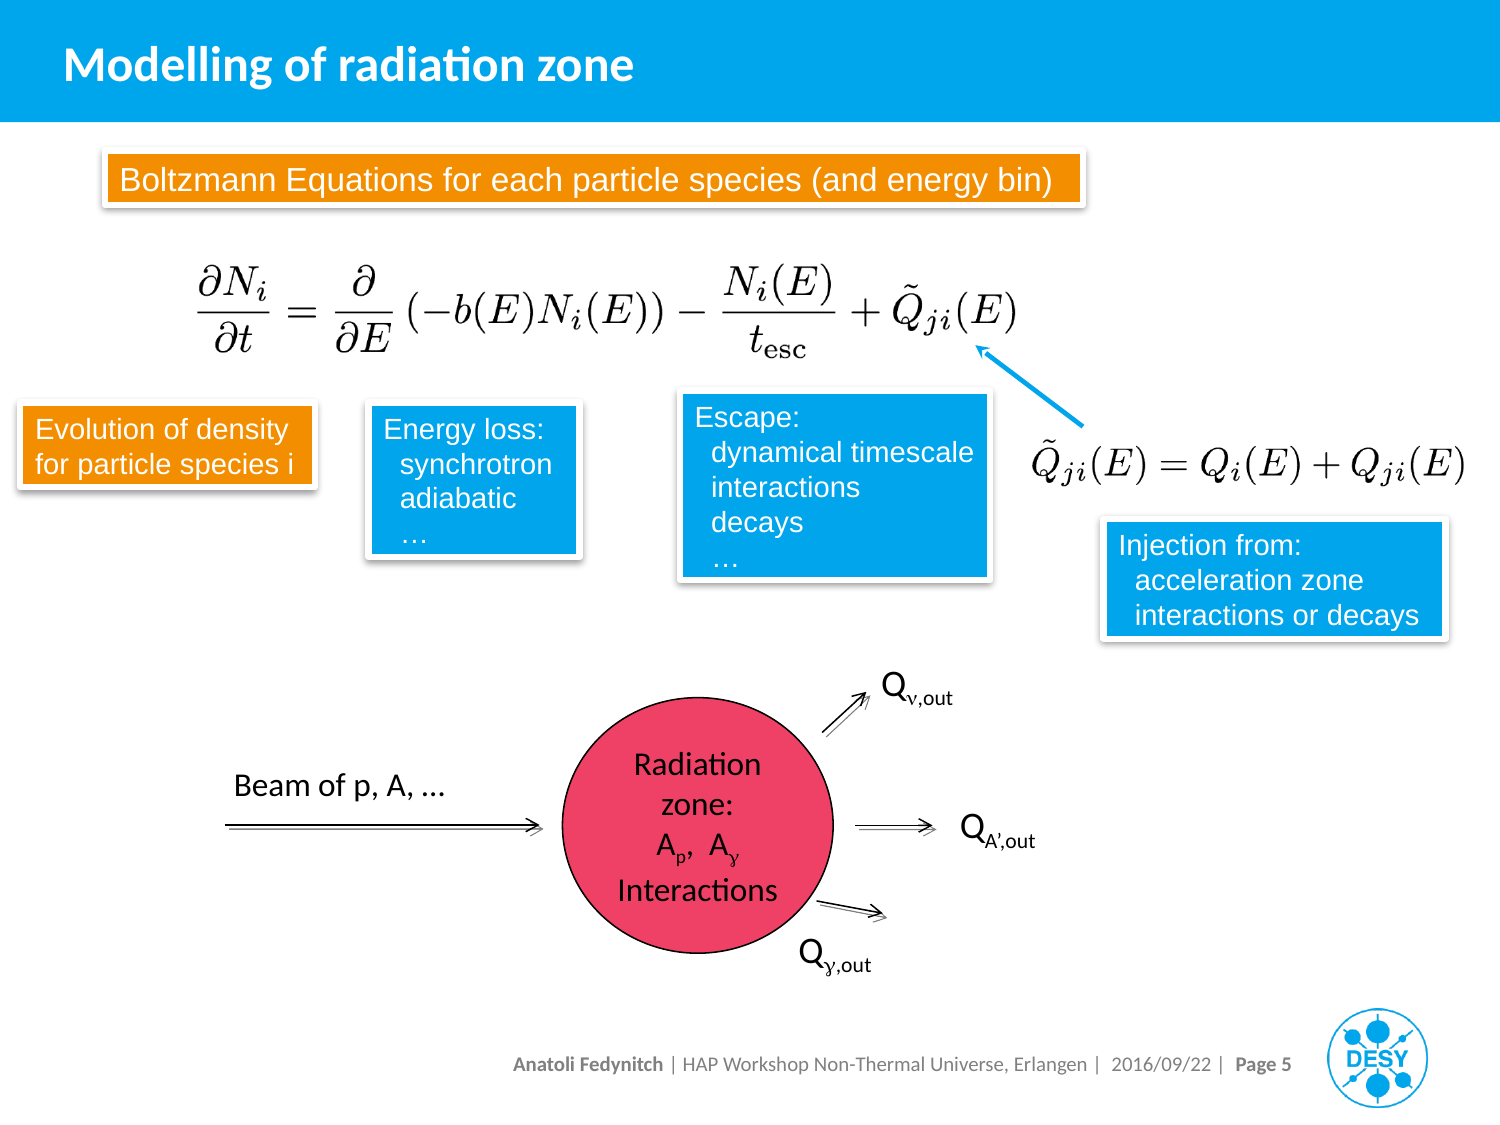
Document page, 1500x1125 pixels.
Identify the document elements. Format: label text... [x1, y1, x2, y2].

picture [1327, 1068, 1365, 1108]
picture [1391, 1071, 1428, 1108]
title Modelling of radiation zone [47, 16, 1446, 107]
text_box Evolution of density for particle species i [17, 399, 318, 490]
text_box Injection from: acceleration zone interactions or decays [1100, 516, 1449, 642]
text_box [975, 344, 1084, 427]
text_box Escape: dynamical timescale interactions decays … [677, 387, 993, 583]
picture [1327, 1008, 1368, 1049]
picture [1330, 1011, 1426, 1106]
picture [1032, 438, 1464, 487]
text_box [218, 650, 1063, 980]
text_box Boltzmann Equations for each particle species (and energy bin) [102, 147, 1086, 208]
picture [197, 261, 1017, 359]
picture [1387, 1008, 1428, 1046]
text_box Energy loss: synchrotron adiabatic … [365, 399, 583, 560]
